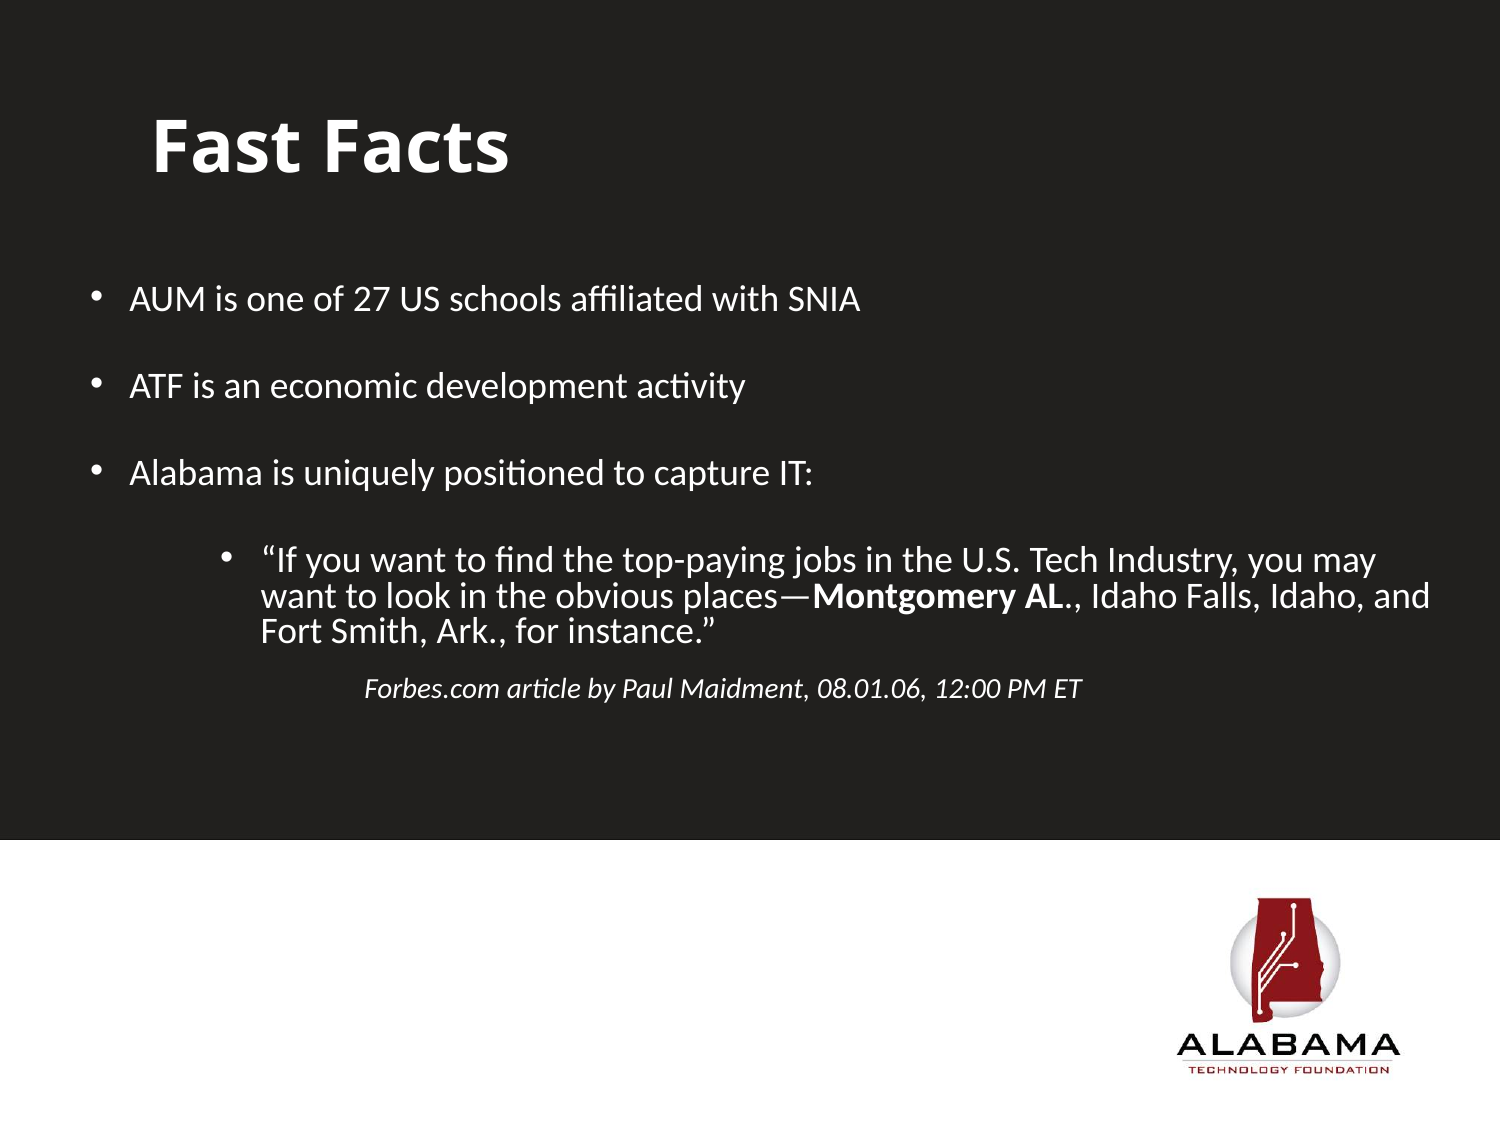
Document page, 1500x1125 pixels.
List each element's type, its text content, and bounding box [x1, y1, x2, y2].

list AUM is one of 27 US schools affiliated with SNIA ATF is an economic development activity Alabama is uniquely positioned to capture IT: “If you want to find the top-paying jobs in the U.S. Tech Industry, you may want to look in the obvious places—Montgomery AL., Idaho Falls, Idaho, and Fort Smith, Ark., for instance.” Forbes.com article by Paul Maidment, 08.01.06, 12:00 PM ET [74, 274, 1463, 1063]
title Fast Facts [0, 0, 1500, 188]
picture [0, 188, 1500, 1125]
